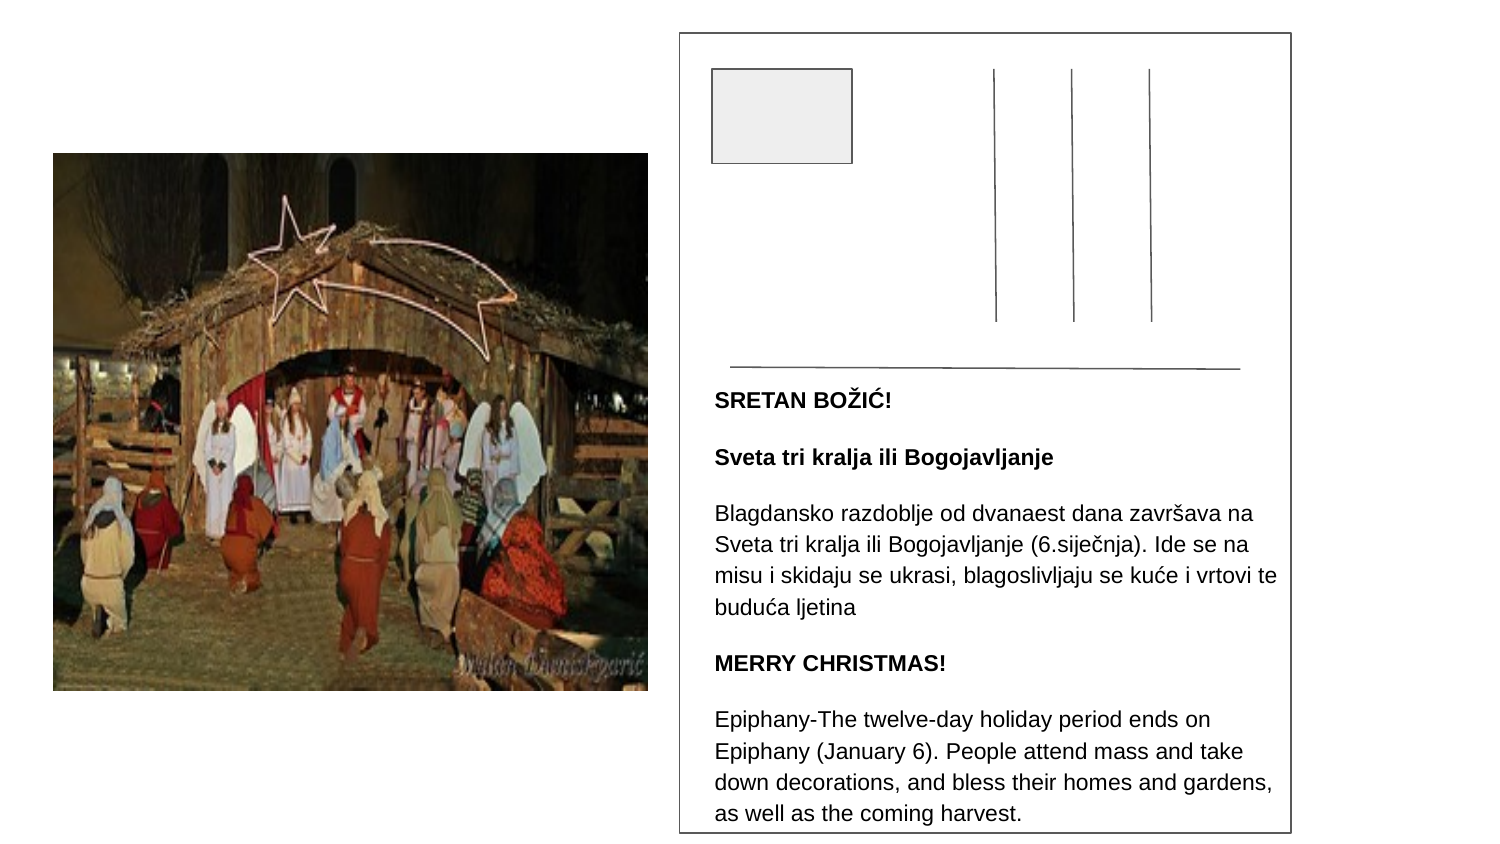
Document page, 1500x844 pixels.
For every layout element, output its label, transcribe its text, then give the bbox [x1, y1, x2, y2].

text_box SRETAN BOŽIĆ! Sveta tri kralja ili Bogojavljanje Blagdansko razdoblje od dvanaest dana završava na Sveta tri kralja ili Bogojavljanje (6.siječnja). Ide se na misu i skidaju se ukrasi, blagoslivljaju se kuće i vrtovi te buduća ljetina MERRY CHRISTMAS! Epiphany-The twelve-day holiday period ends on Epiphany (January 6). People attend mass and take down decorations, and bless their homes and gardens, as well as the coming harvest. . [699, 367, 1294, 844]
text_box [1148, 68, 1152, 323]
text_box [1071, 68, 1075, 323]
picture [53, 152, 648, 691]
text_box [679, 33, 1291, 834]
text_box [729, 366, 1241, 370]
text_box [993, 68, 997, 323]
text_box [712, 68, 853, 164]
